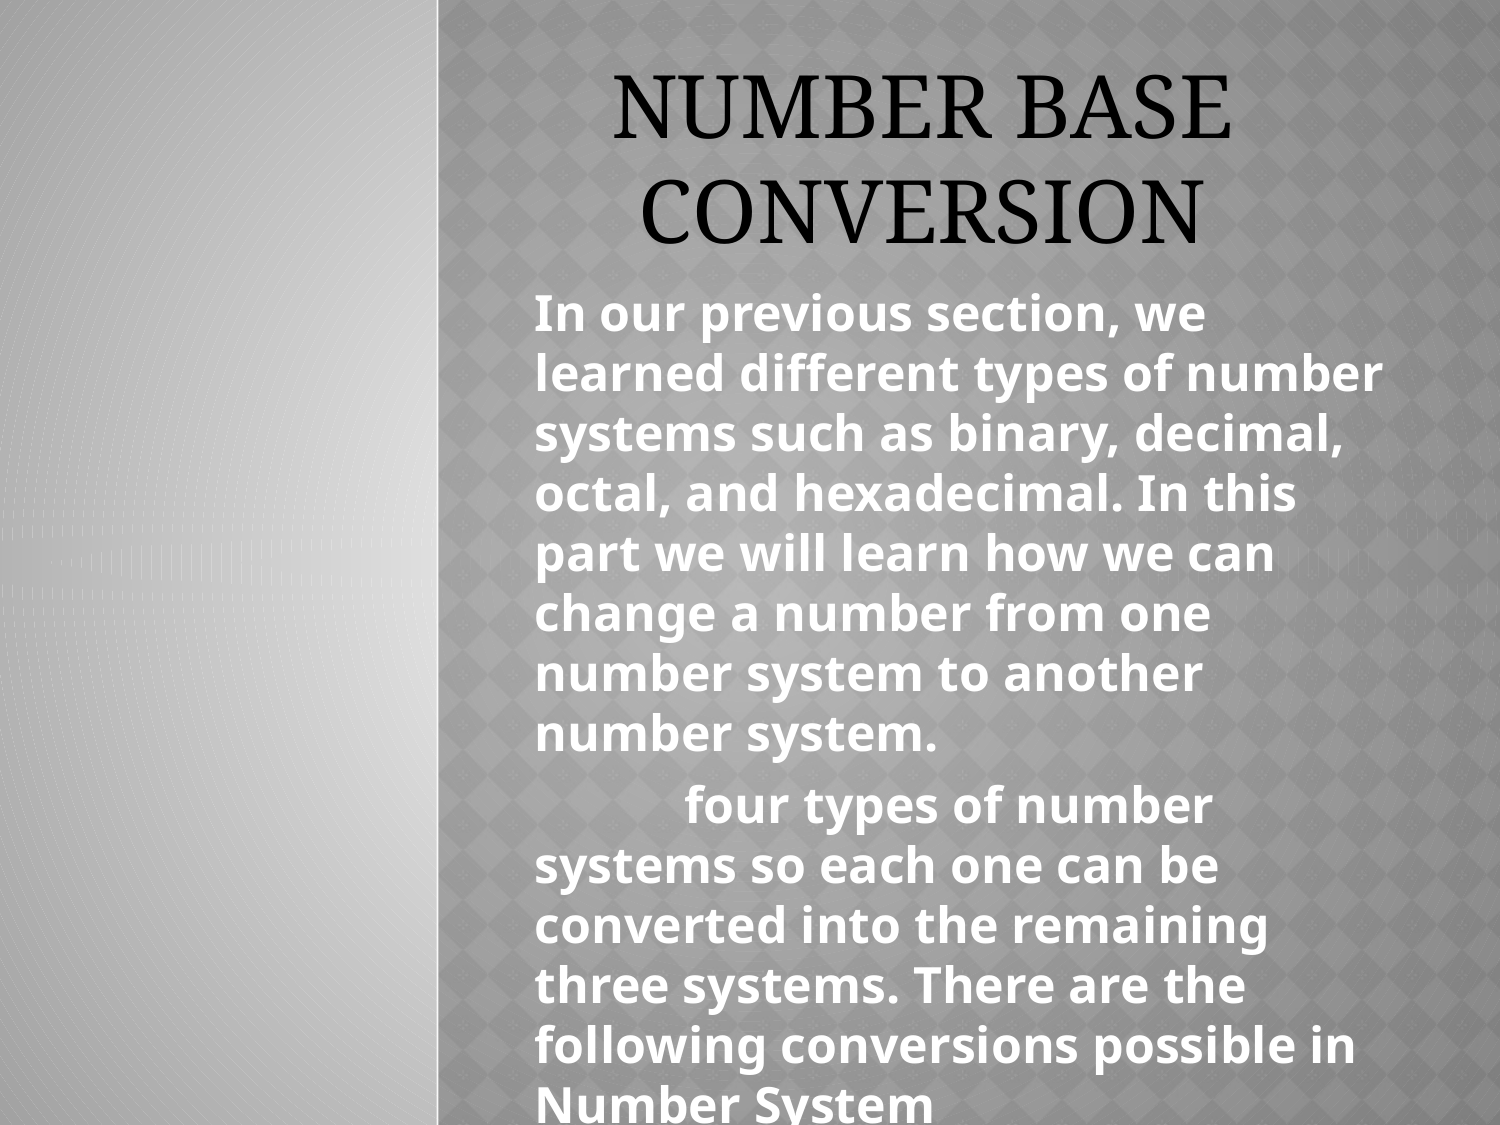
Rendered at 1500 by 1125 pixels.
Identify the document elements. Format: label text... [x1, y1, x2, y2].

title Number Base Conversion [503, 820, 1342, 997]
subtitle In our previous section, we learned different types of number systems such as binary, decimal, octal, and hexadecimal. In this part we will learn how we can change a number from one number system to another number system. four types of number systems so each one can be converted into the remaining three systems. There are the following conversions possible in Number System Binary to other Number Systems. Decimal to other Number Systems. Octal to other Number Systems. Hexadecimal to other Number Systems. [527, 281, 1418, 926]
